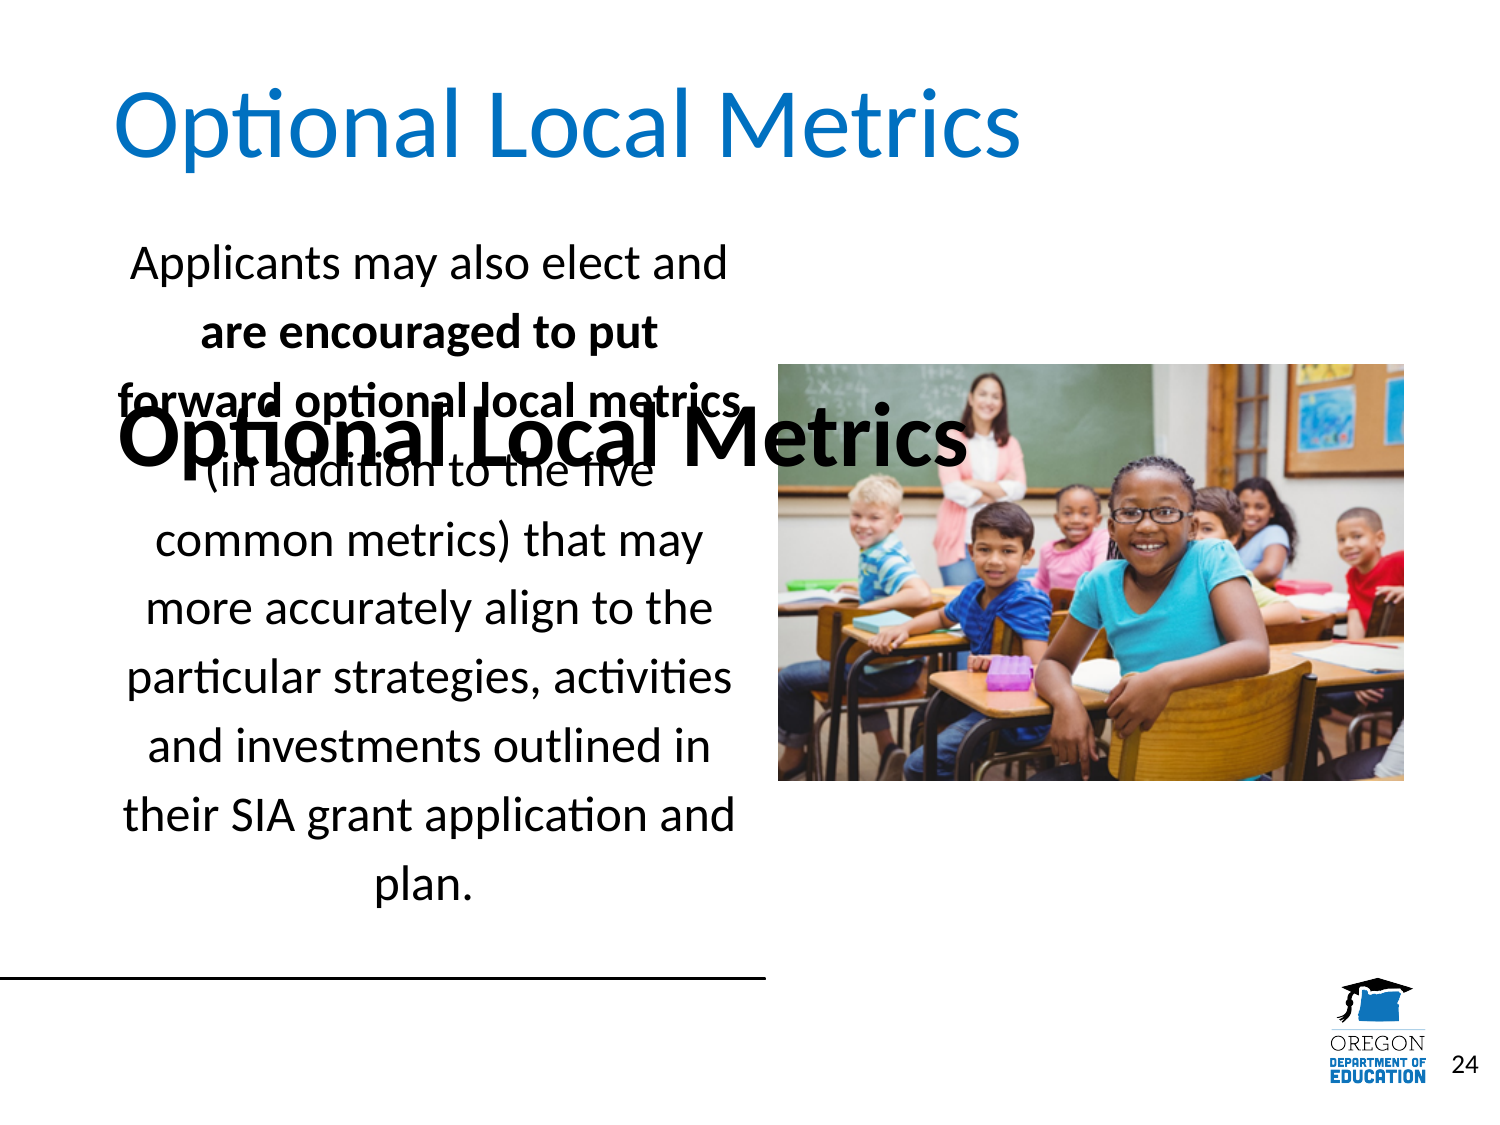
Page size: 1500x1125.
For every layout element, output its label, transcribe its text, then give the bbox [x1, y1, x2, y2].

text_box Optional Local Metrics [98, 42, 1163, 191]
title Optional Local Metrics [103, 327, 1397, 546]
picture [778, 364, 1404, 781]
picture [1299, 954, 1454, 1110]
text_box Applicants may also elect and are encouraged to put forward optional local metrics (in addition to the five common metrics) that may more accurately align to the particular strategies, activities and investments outlined in their SIA grant application and plan. [98, 213, 761, 783]
slide_number 24 [1403, 1038, 1494, 1125]
